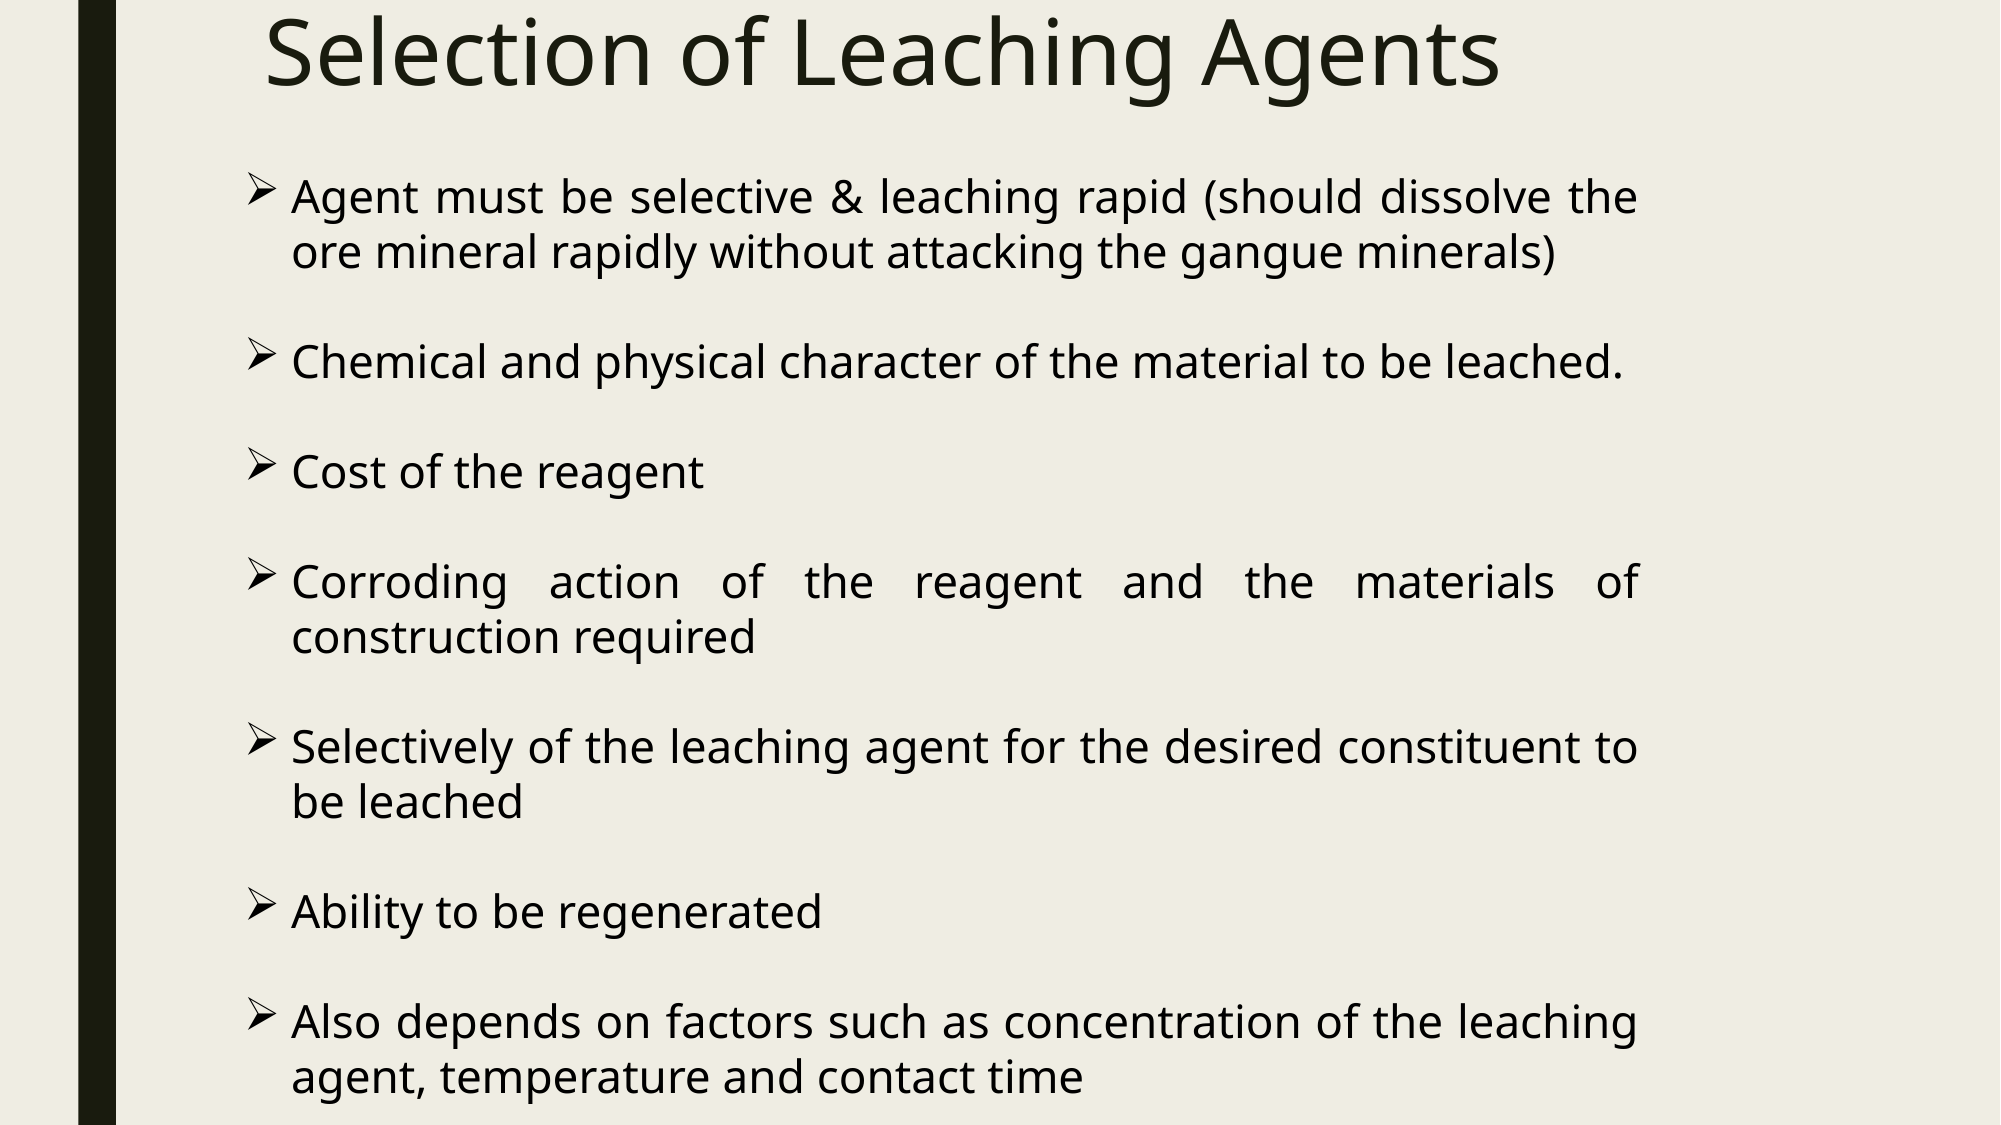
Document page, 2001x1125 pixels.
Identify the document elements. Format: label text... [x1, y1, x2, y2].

title Selection of Leaching Agents [249, 0, 1750, 263]
text_box Agent must be selective & leaching rapid (should dissolve the ore mineral rapidly without attacking the gangue minerals) Chemical and physical character of the material to be leached. Cost of the reagent Corroding action of the reagent and the materials of construction required Selectively of the leaching agent for the desired constituent to be leached Ability to be regenerated Also depends on factors such as concentration of the leaching agent, temperature and contact time [229, 160, 1655, 1110]
